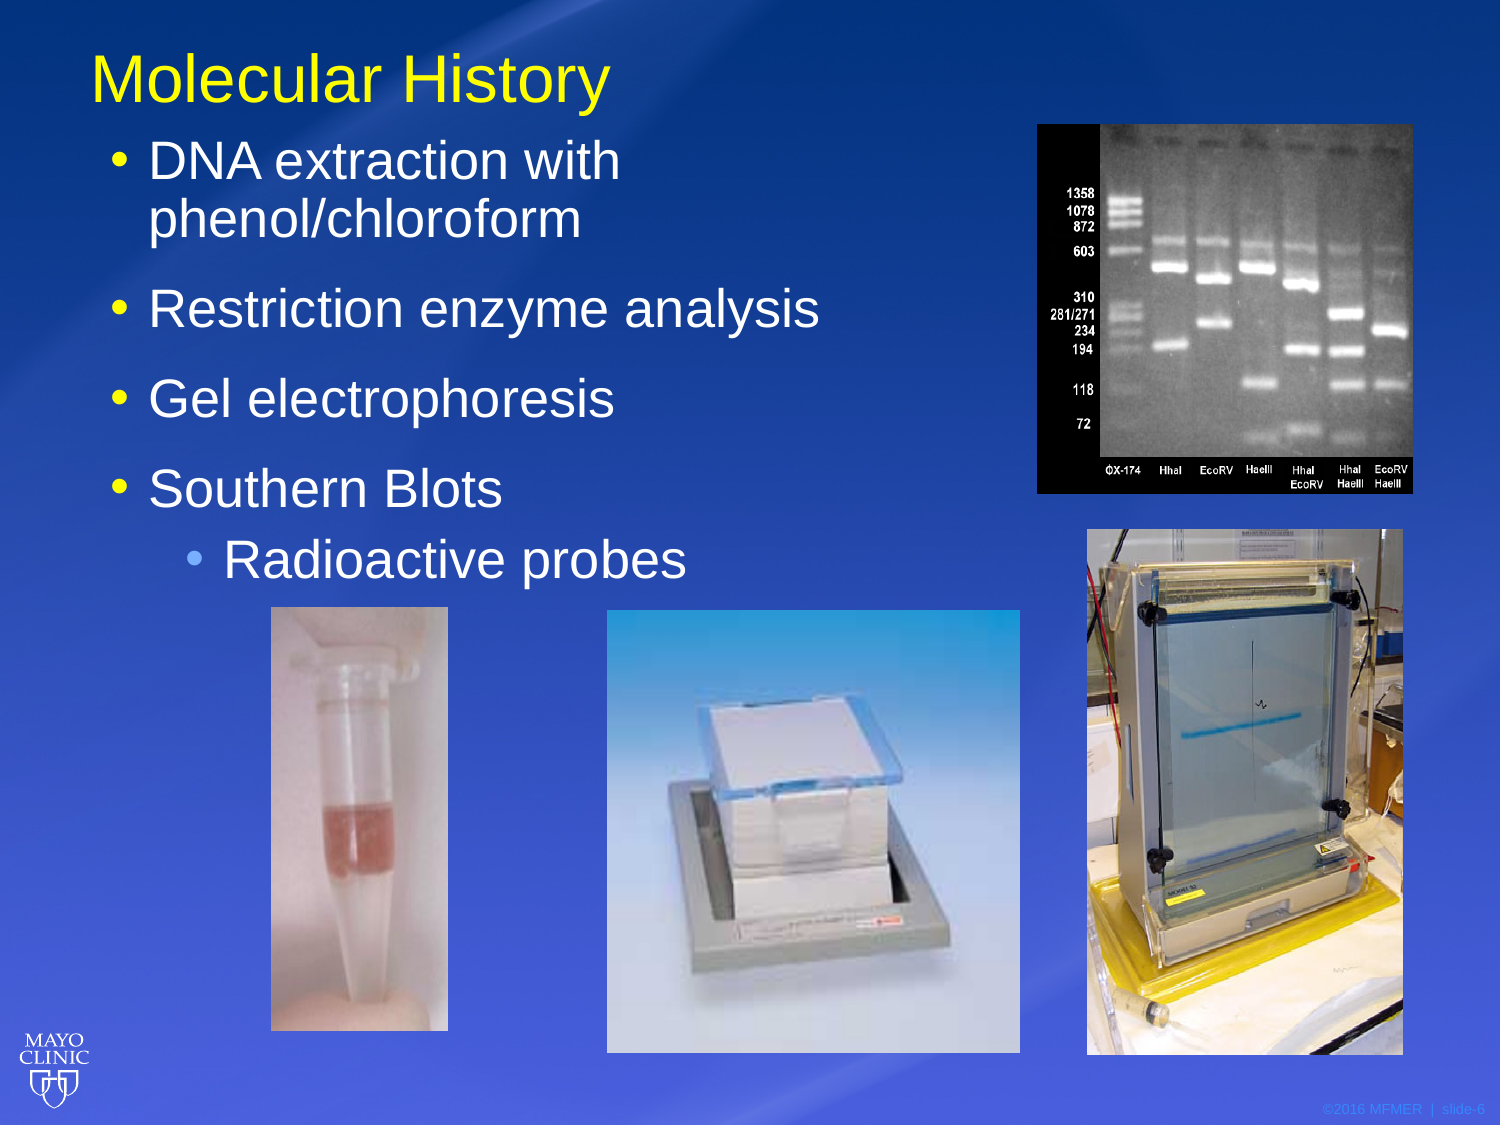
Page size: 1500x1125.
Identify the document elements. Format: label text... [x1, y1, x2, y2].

list DNA extraction with phenol/chloroform Restriction enzyme analysis Gel electrophoresis Southern Blots Radioactive probes [95, 125, 1020, 625]
picture [0, 0, 1500, 1125]
title Molecular History [75, 36, 1032, 125]
